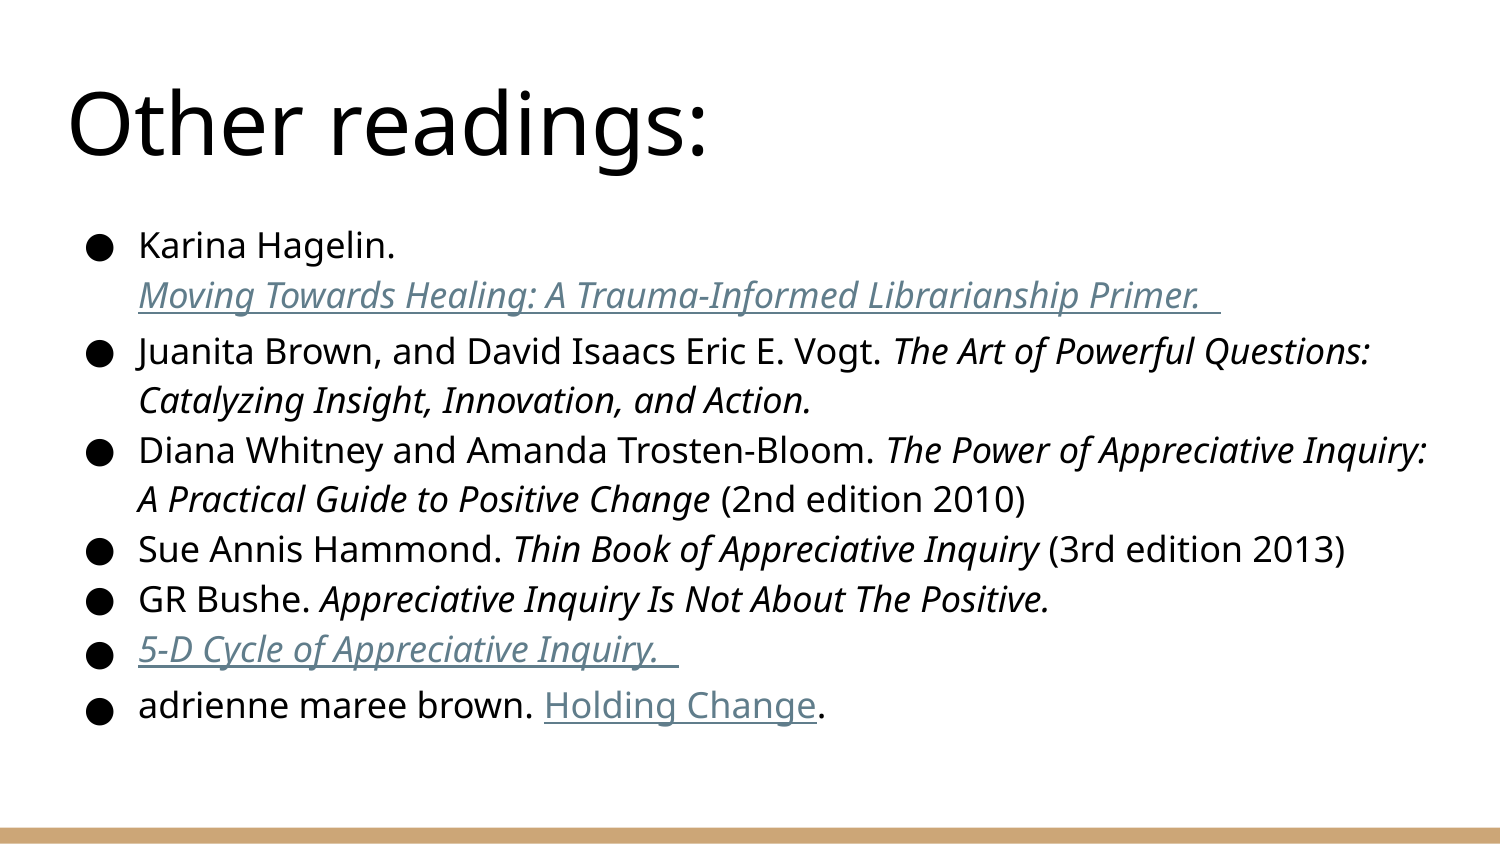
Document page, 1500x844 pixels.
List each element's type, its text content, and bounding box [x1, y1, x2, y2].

title Other readings: [51, 51, 1449, 189]
list Karina Hagelin. Moving Towards Healing: A Trauma-Informed Librarianship Primer. Juanita Brown, and David Isaacs Eric E. Vogt. The Art of Powerful Questions: Catalyzing Insight, Innovation, and Action. Diana Whitney and Amanda Trosten-Bloom. The Power of Appreciative Inquiry: A Practical Guide to Positive Change (2nd edition 2010) Sue Annis Hammond. Thin Book of Appreciative Inquiry (3rd edition 2013) GR Bushe. Appreciative Inquiry Is Not About The Positive. 5-D Cycle of Appreciative Inquiry. adrienne maree brown. Holding Change. [51, 200, 1449, 752]
